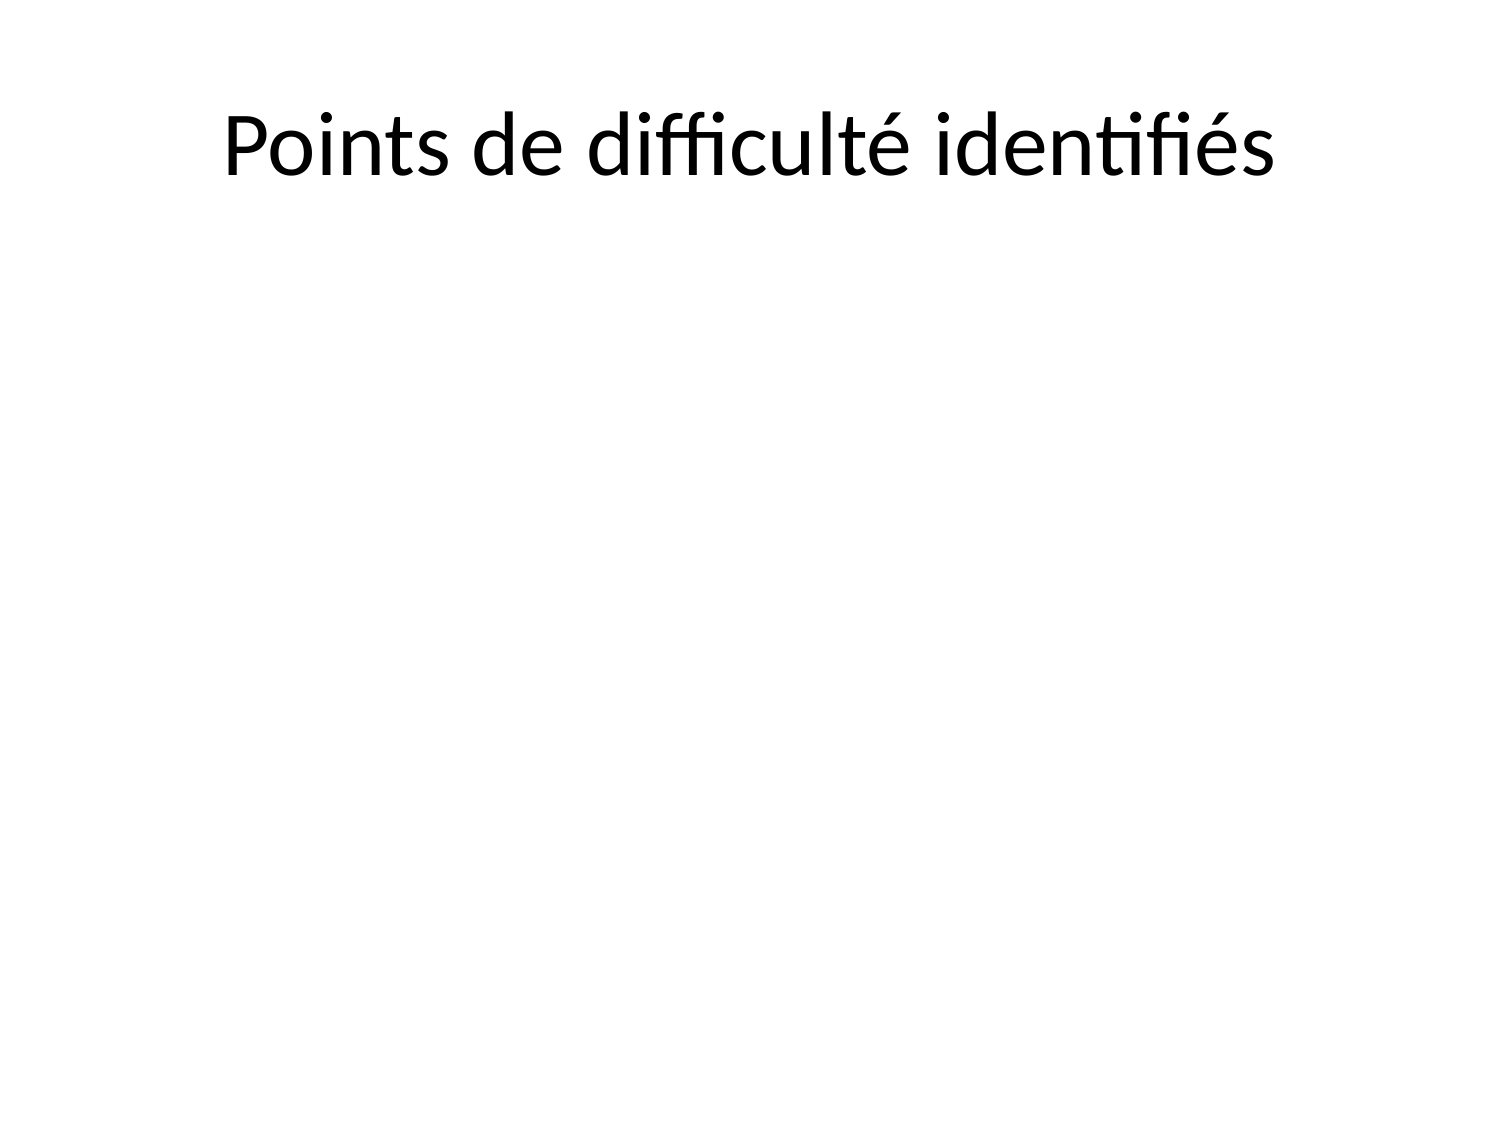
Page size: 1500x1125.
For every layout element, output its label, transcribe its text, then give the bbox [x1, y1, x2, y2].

title Points de difficulté identifiés [75, 45, 1425, 233]
